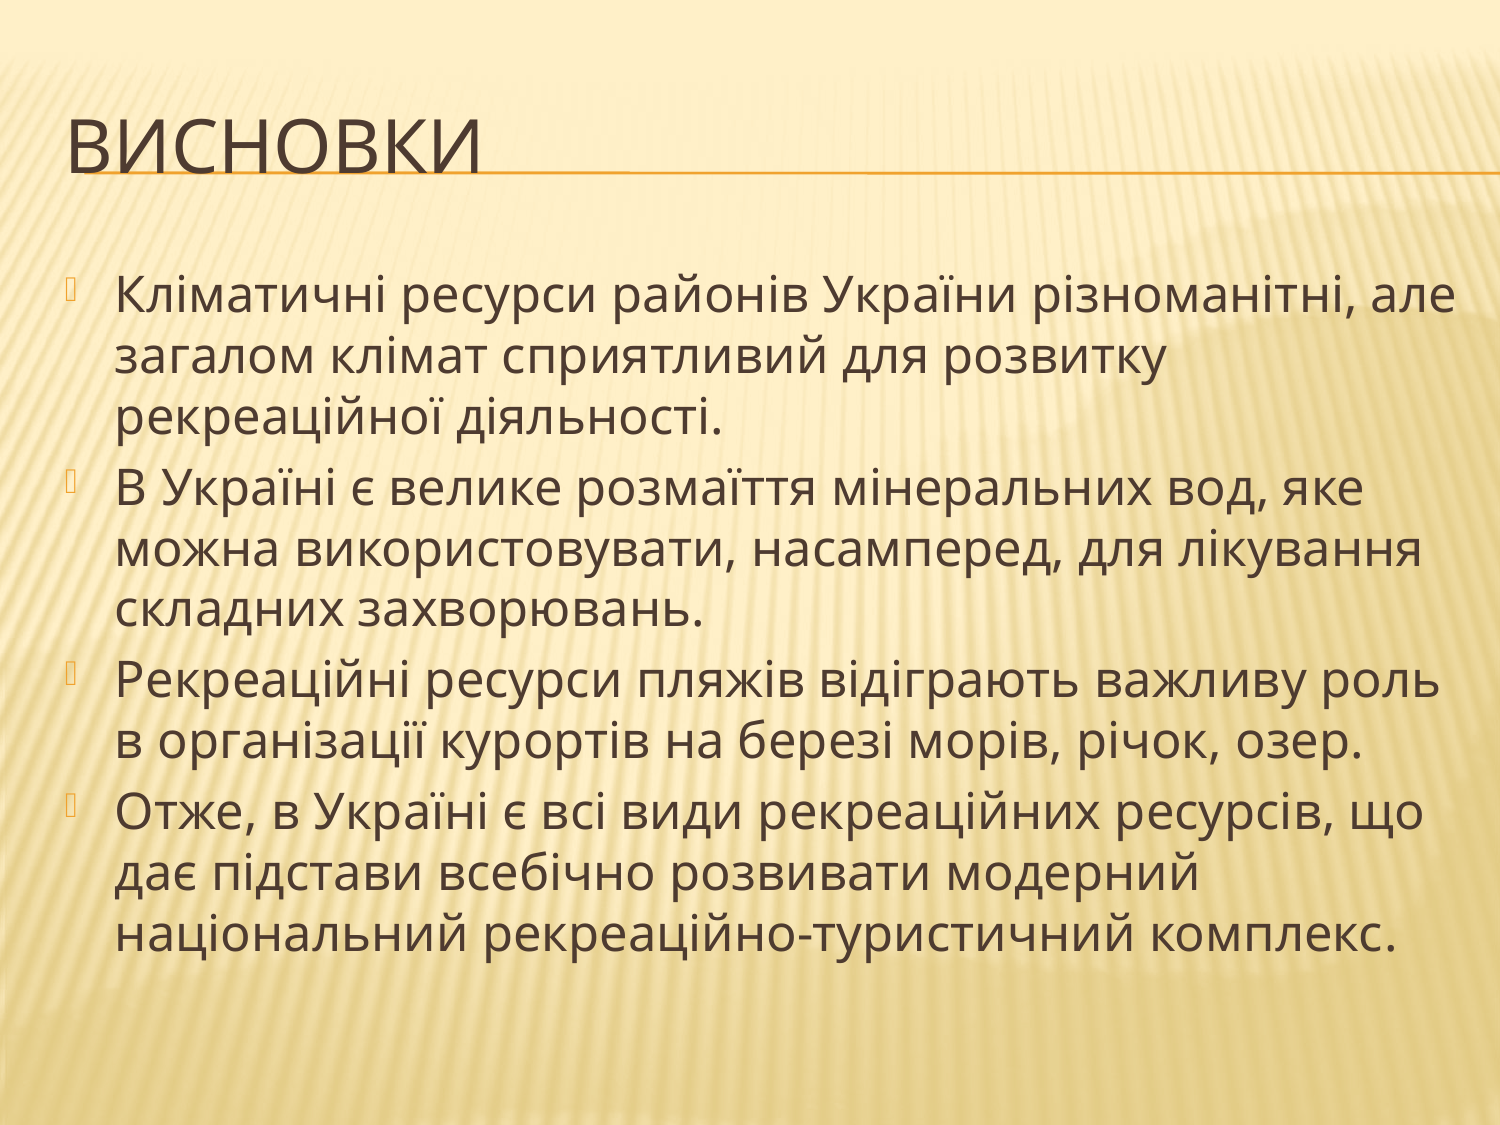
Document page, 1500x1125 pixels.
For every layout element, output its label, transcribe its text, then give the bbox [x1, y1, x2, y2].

title ВИСНОВКИ [50, 75, 1475, 213]
list Кліматичні ресурси районів України різноманітні, але загалом клімат сприятливий для розвитку рекреаційної діяльності. В Україні є велике розмаїття мінеральних вод, яке можна використовувати, насамперед, для лікування складних захворювань. Рекреаційні ресурси пляжів відіграють важливу роль в організації курортів на березі морів, річок, озер. Отже, в Україні є всі види рекреаційних ресурсів, що дає підстави всебічно розвивати модерний національний рекреаційно-туристичний комплекс. [50, 254, 1475, 998]
